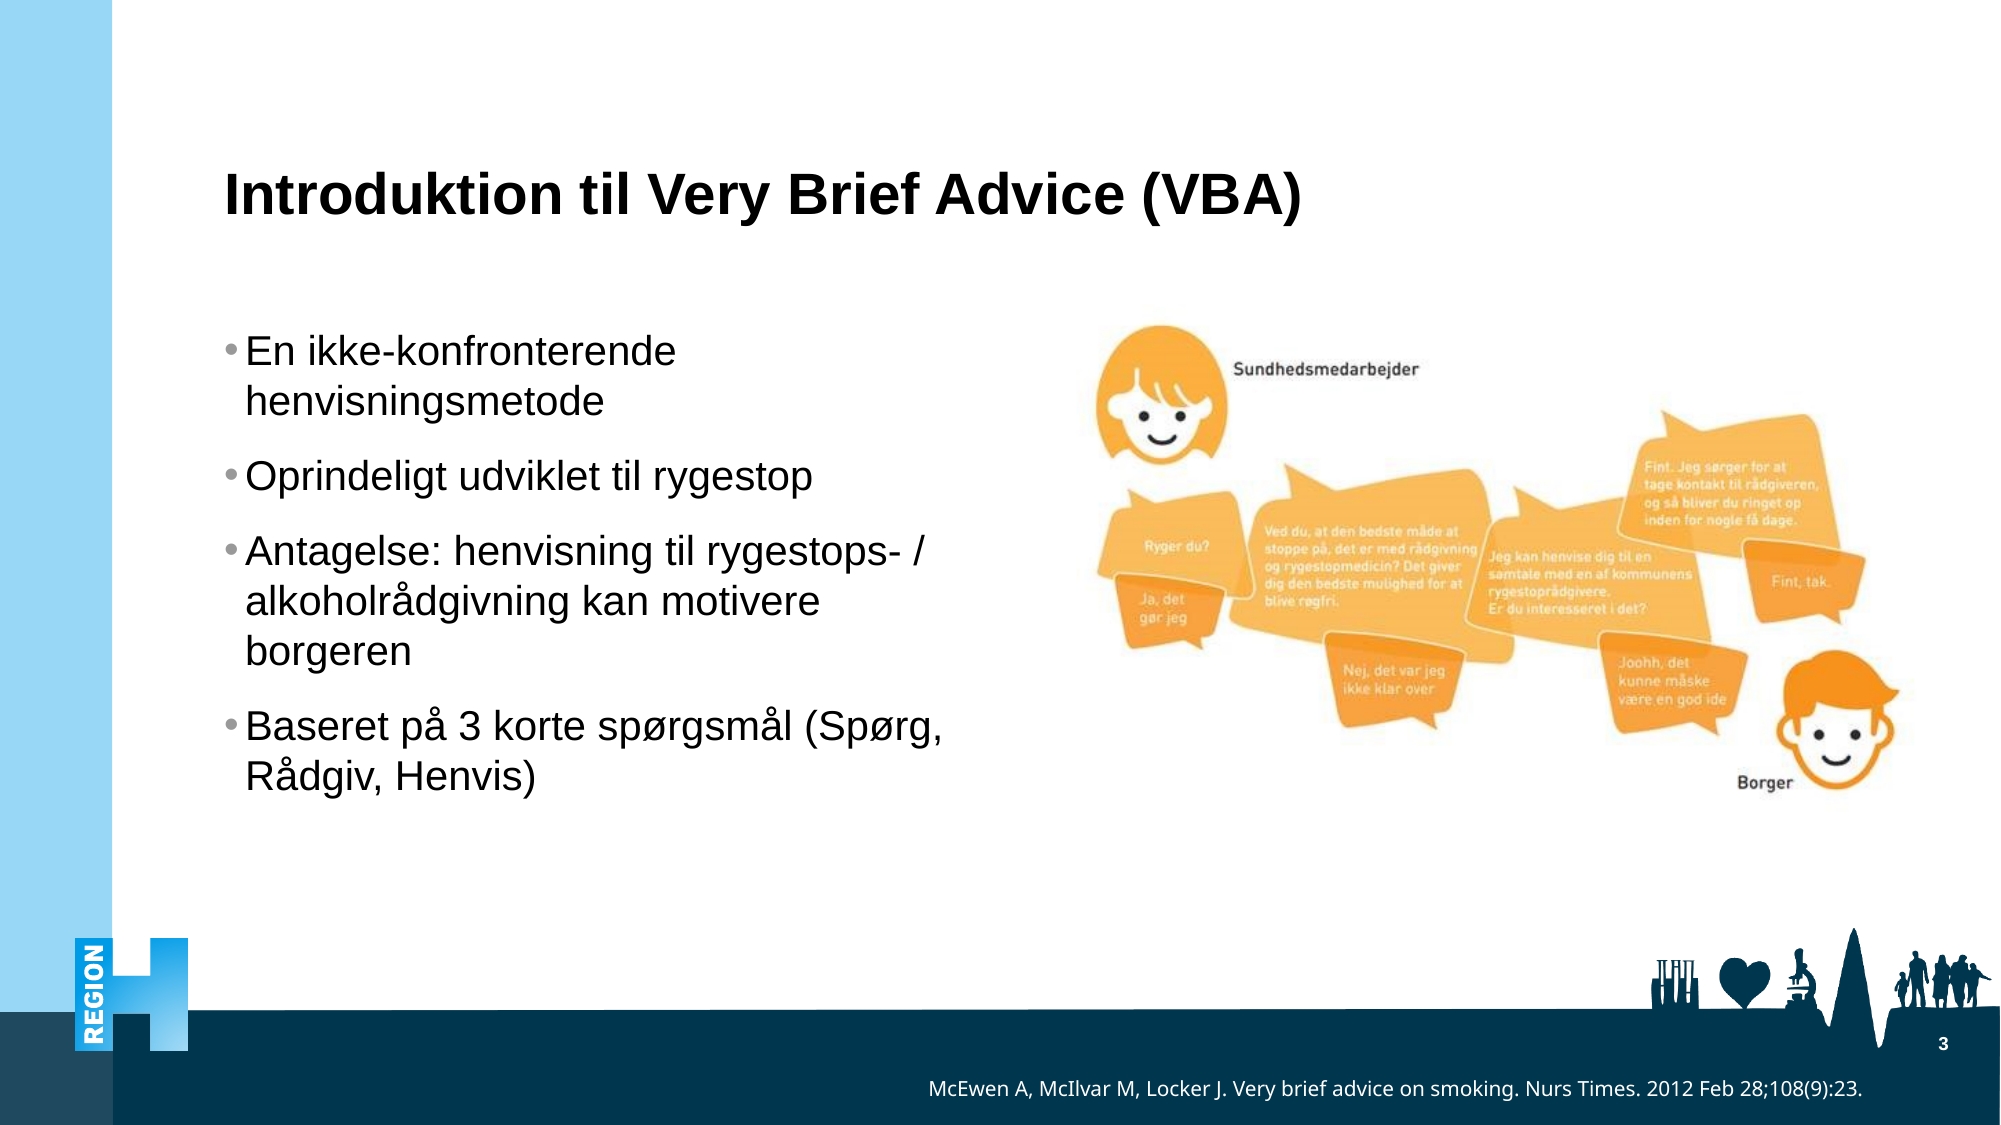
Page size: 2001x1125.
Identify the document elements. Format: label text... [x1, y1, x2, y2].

title Introduktion til Very Brief Advice (VBA) [224, 90, 1888, 227]
text_box McEwen A, McIlvar M, Locker J. Very brief advice on smoking. Nurs Times. 2012 Feb 28;108(9):23. [913, 1068, 1914, 1108]
picture [1055, 304, 1932, 900]
picture [1856, 928, 2000, 1047]
picture [0, 928, 1852, 1125]
picture [1947, 985, 1957, 1007]
picture [1905, 981, 1912, 1006]
slide_number 3 [1887, 1031, 2000, 1061]
picture [1964, 985, 1972, 1007]
picture [89, 997, 99, 1002]
list En ikke-konfronterende henvisningsmetode Oprindeligt udviklet til rygestop Antagelse: henvisning til rygestops- / alkoholrådgivning kan motivere borgeren Baseret på 3 korte spørgsmål (Spørg, Rådgiv, Henvis) [224, 323, 980, 898]
